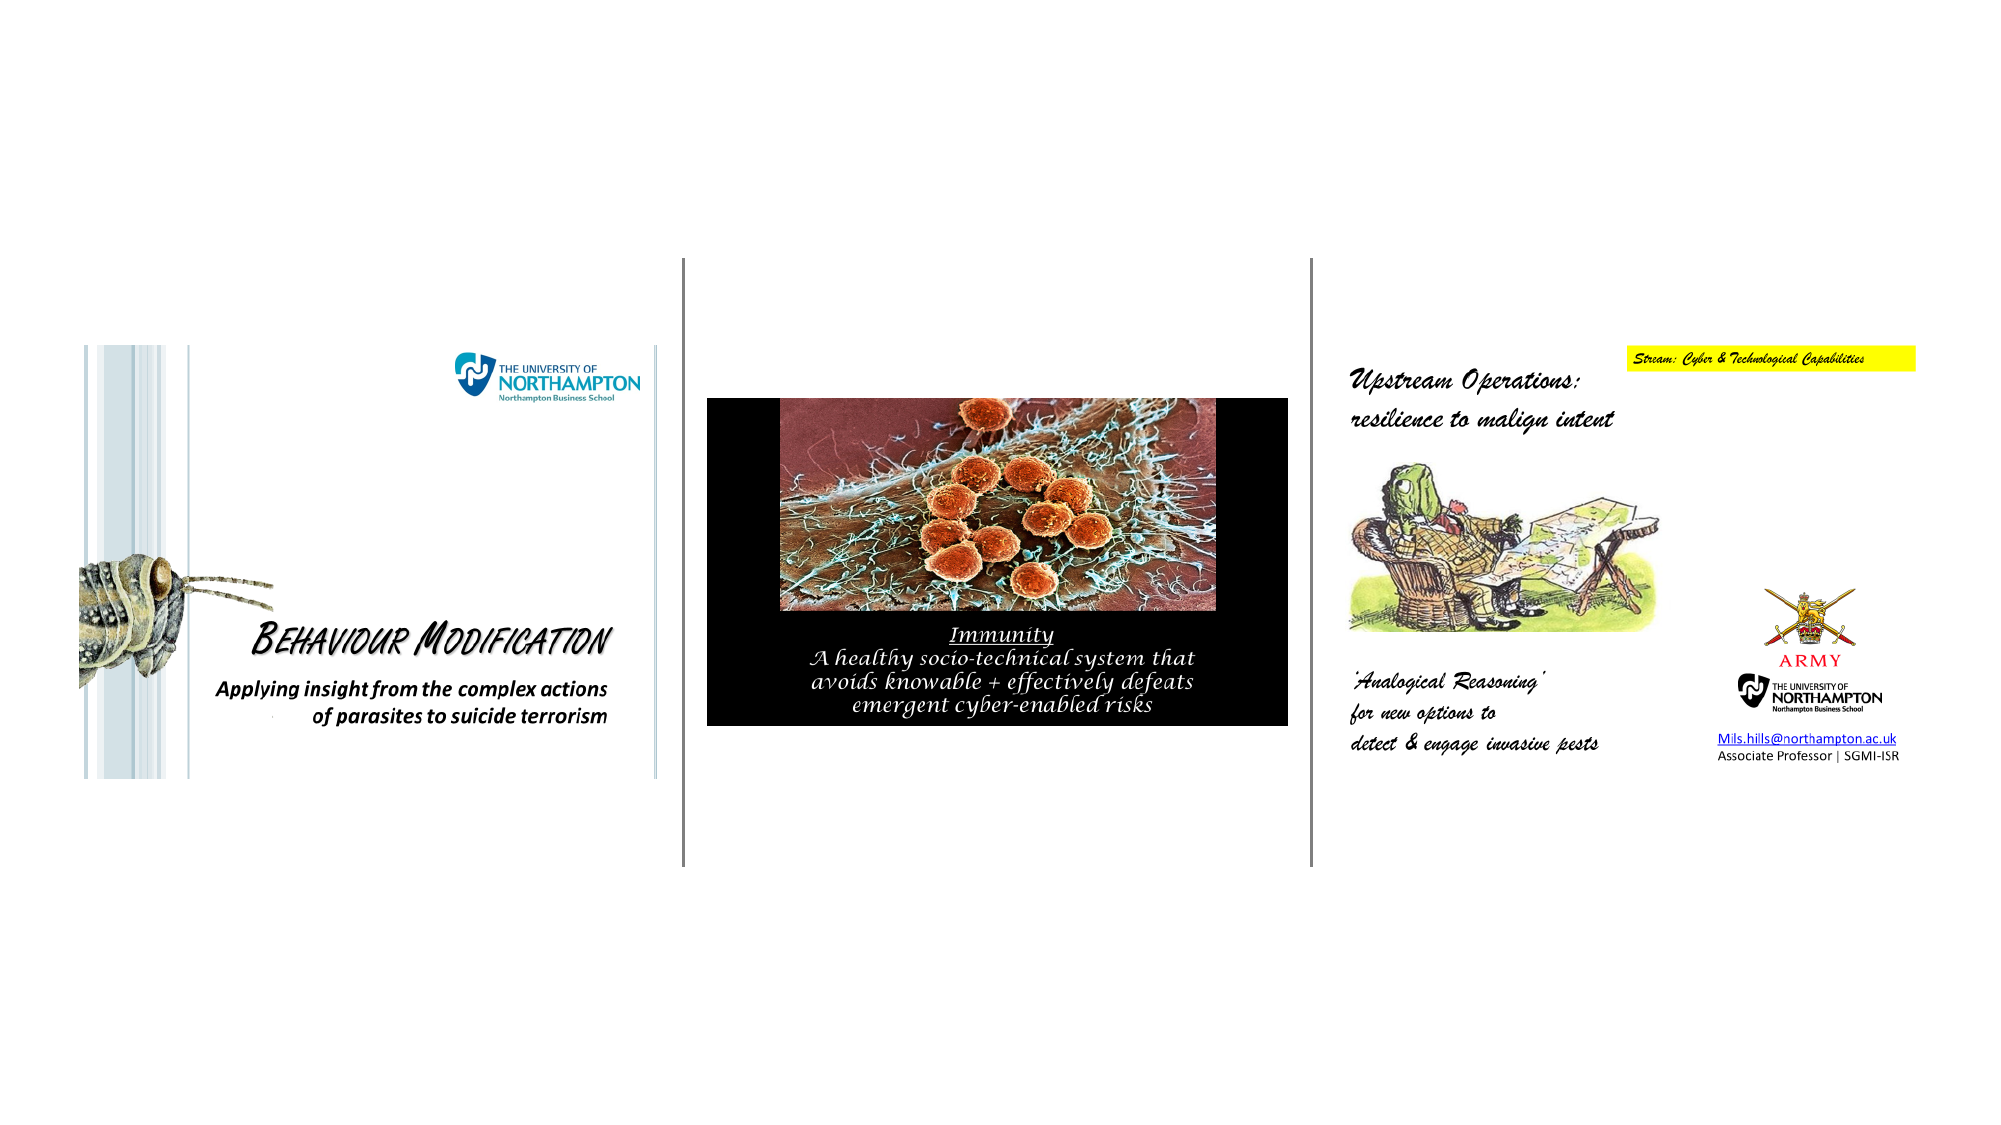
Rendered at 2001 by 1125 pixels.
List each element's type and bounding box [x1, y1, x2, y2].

picture [1338, 345, 1916, 779]
picture [79, 345, 657, 779]
picture [707, 398, 1288, 726]
